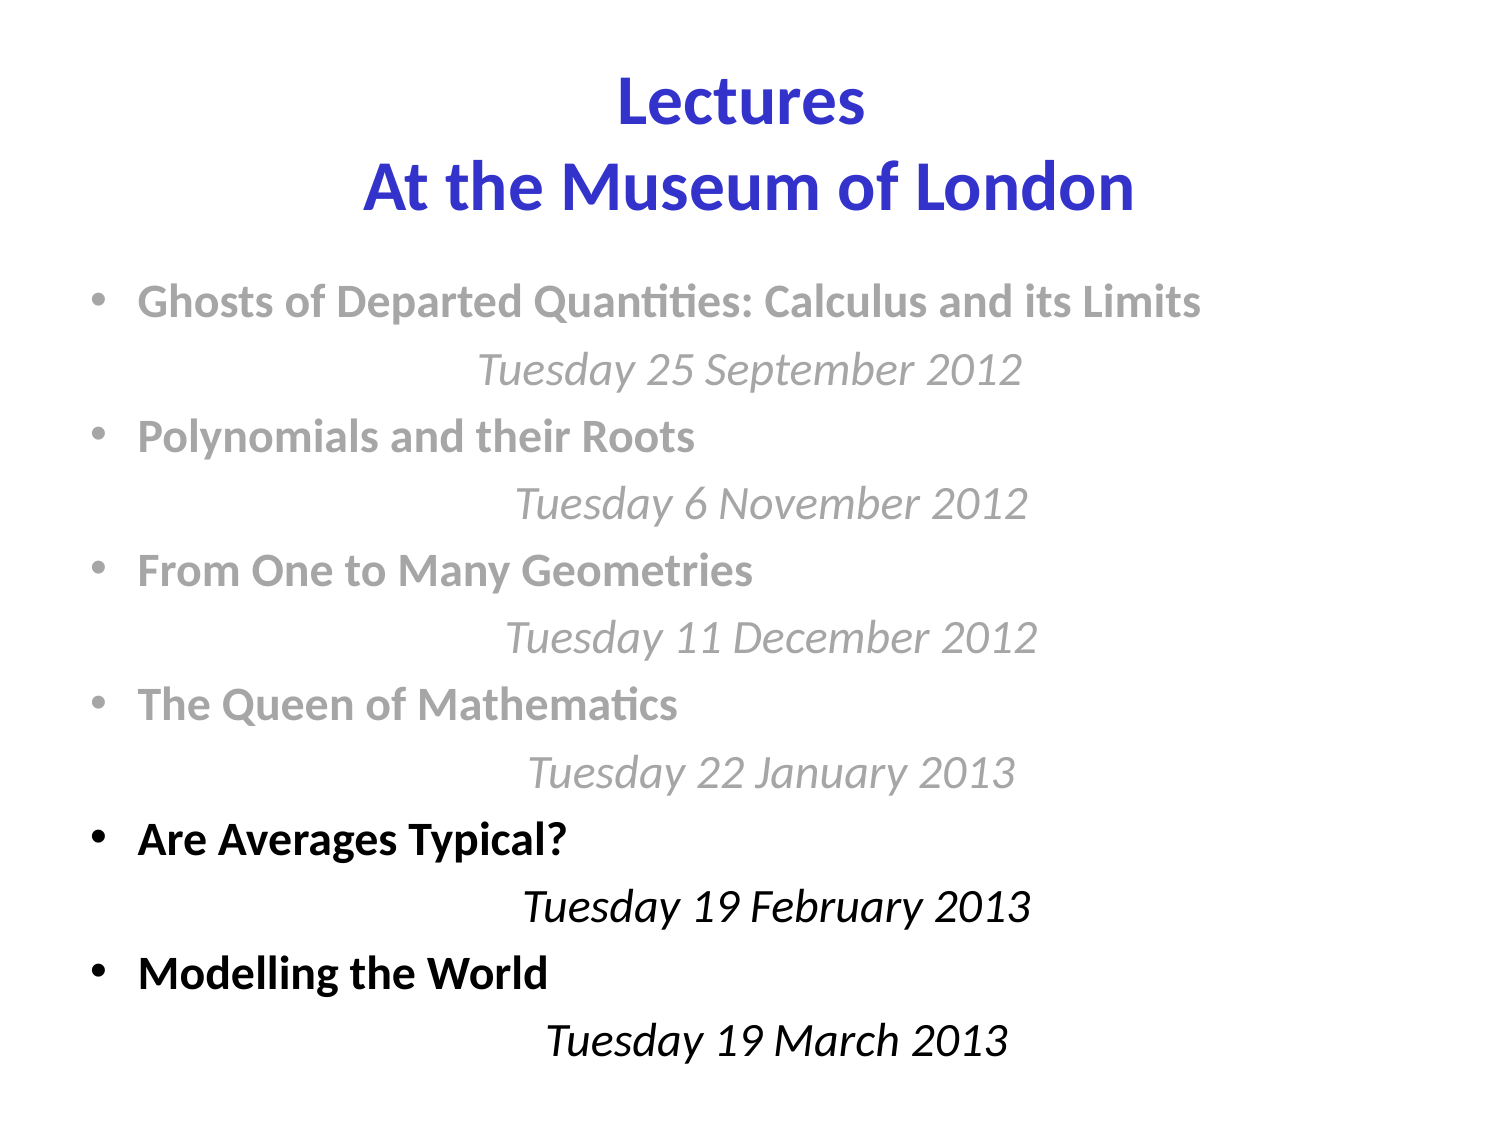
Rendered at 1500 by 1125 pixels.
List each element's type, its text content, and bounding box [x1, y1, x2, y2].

list Ghosts of Departed Quantities: Calculus and its Limits Tuesday 25 September 2012 Polynomials and their Roots Tuesday 6 November 2012 From One to Many Geometries Tuesday 11 December 2012 The Queen of Mathematics Tuesday 22 January 2013 Are Averages Typical? Tuesday 19 February 2013 Modelling the World Tuesday 19 March 2013 [74, 262, 1426, 1083]
title Lectures At the Museum of London [74, 44, 1426, 233]
